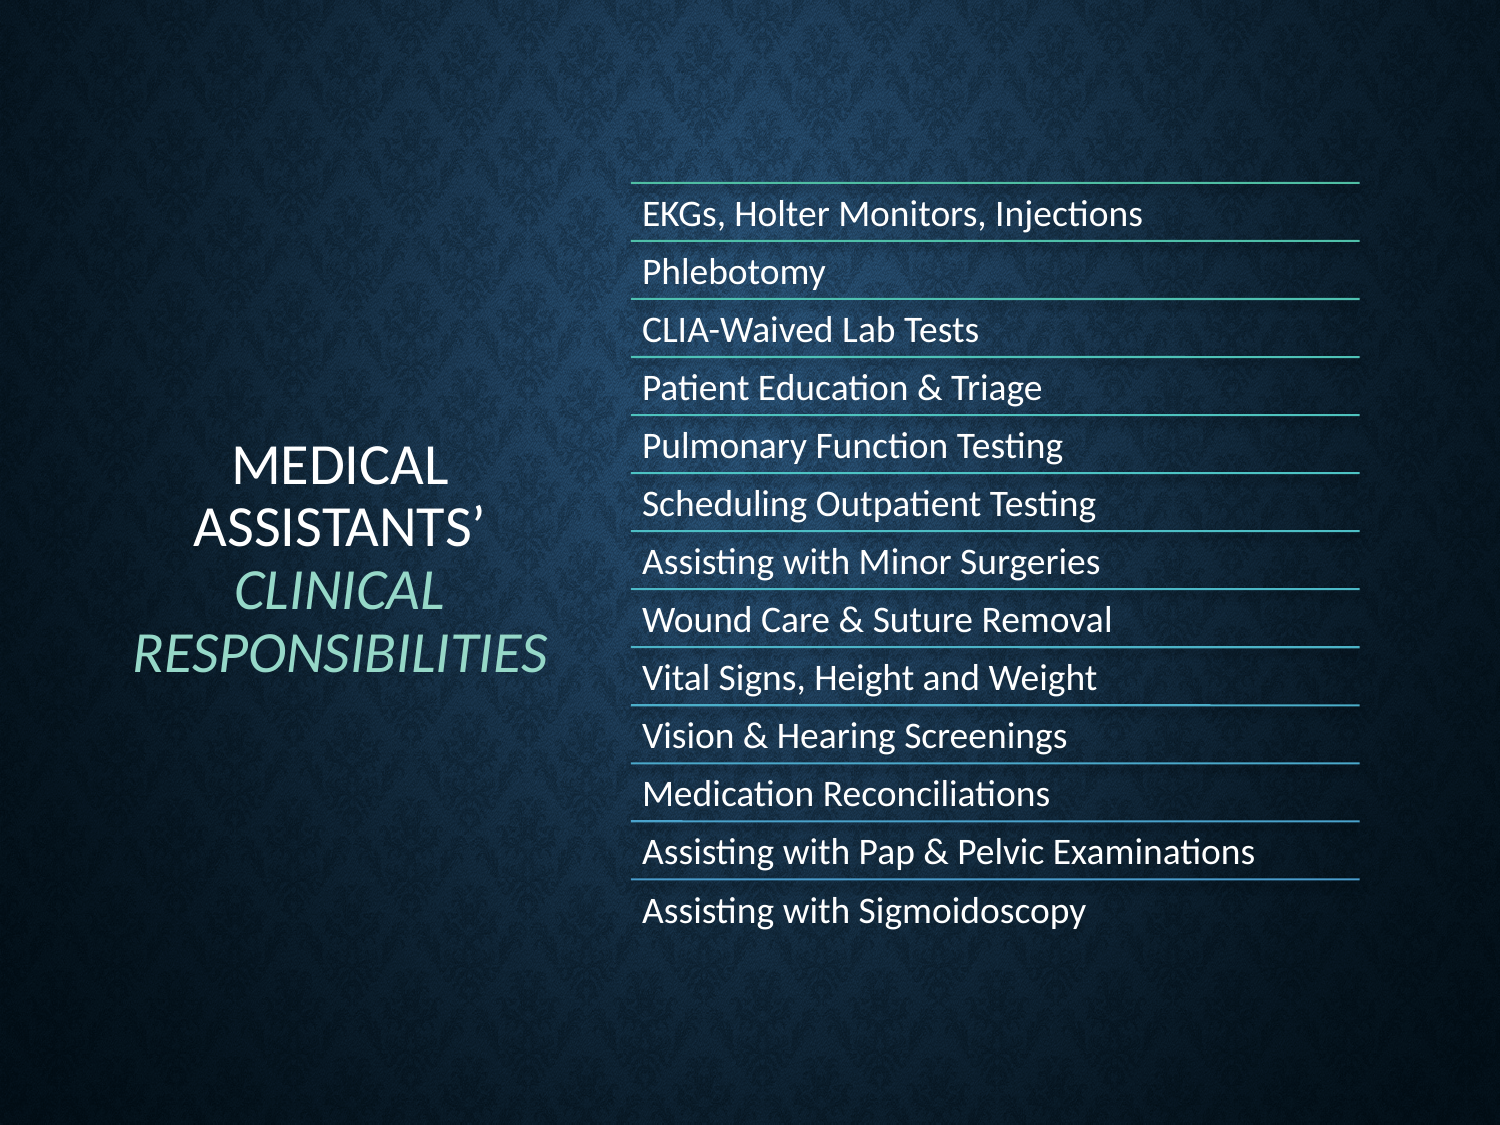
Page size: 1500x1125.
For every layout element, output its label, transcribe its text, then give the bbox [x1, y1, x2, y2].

title Medical Assistants’ clinical responsibilities [92, 99, 588, 1020]
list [630, 182, 1361, 938]
